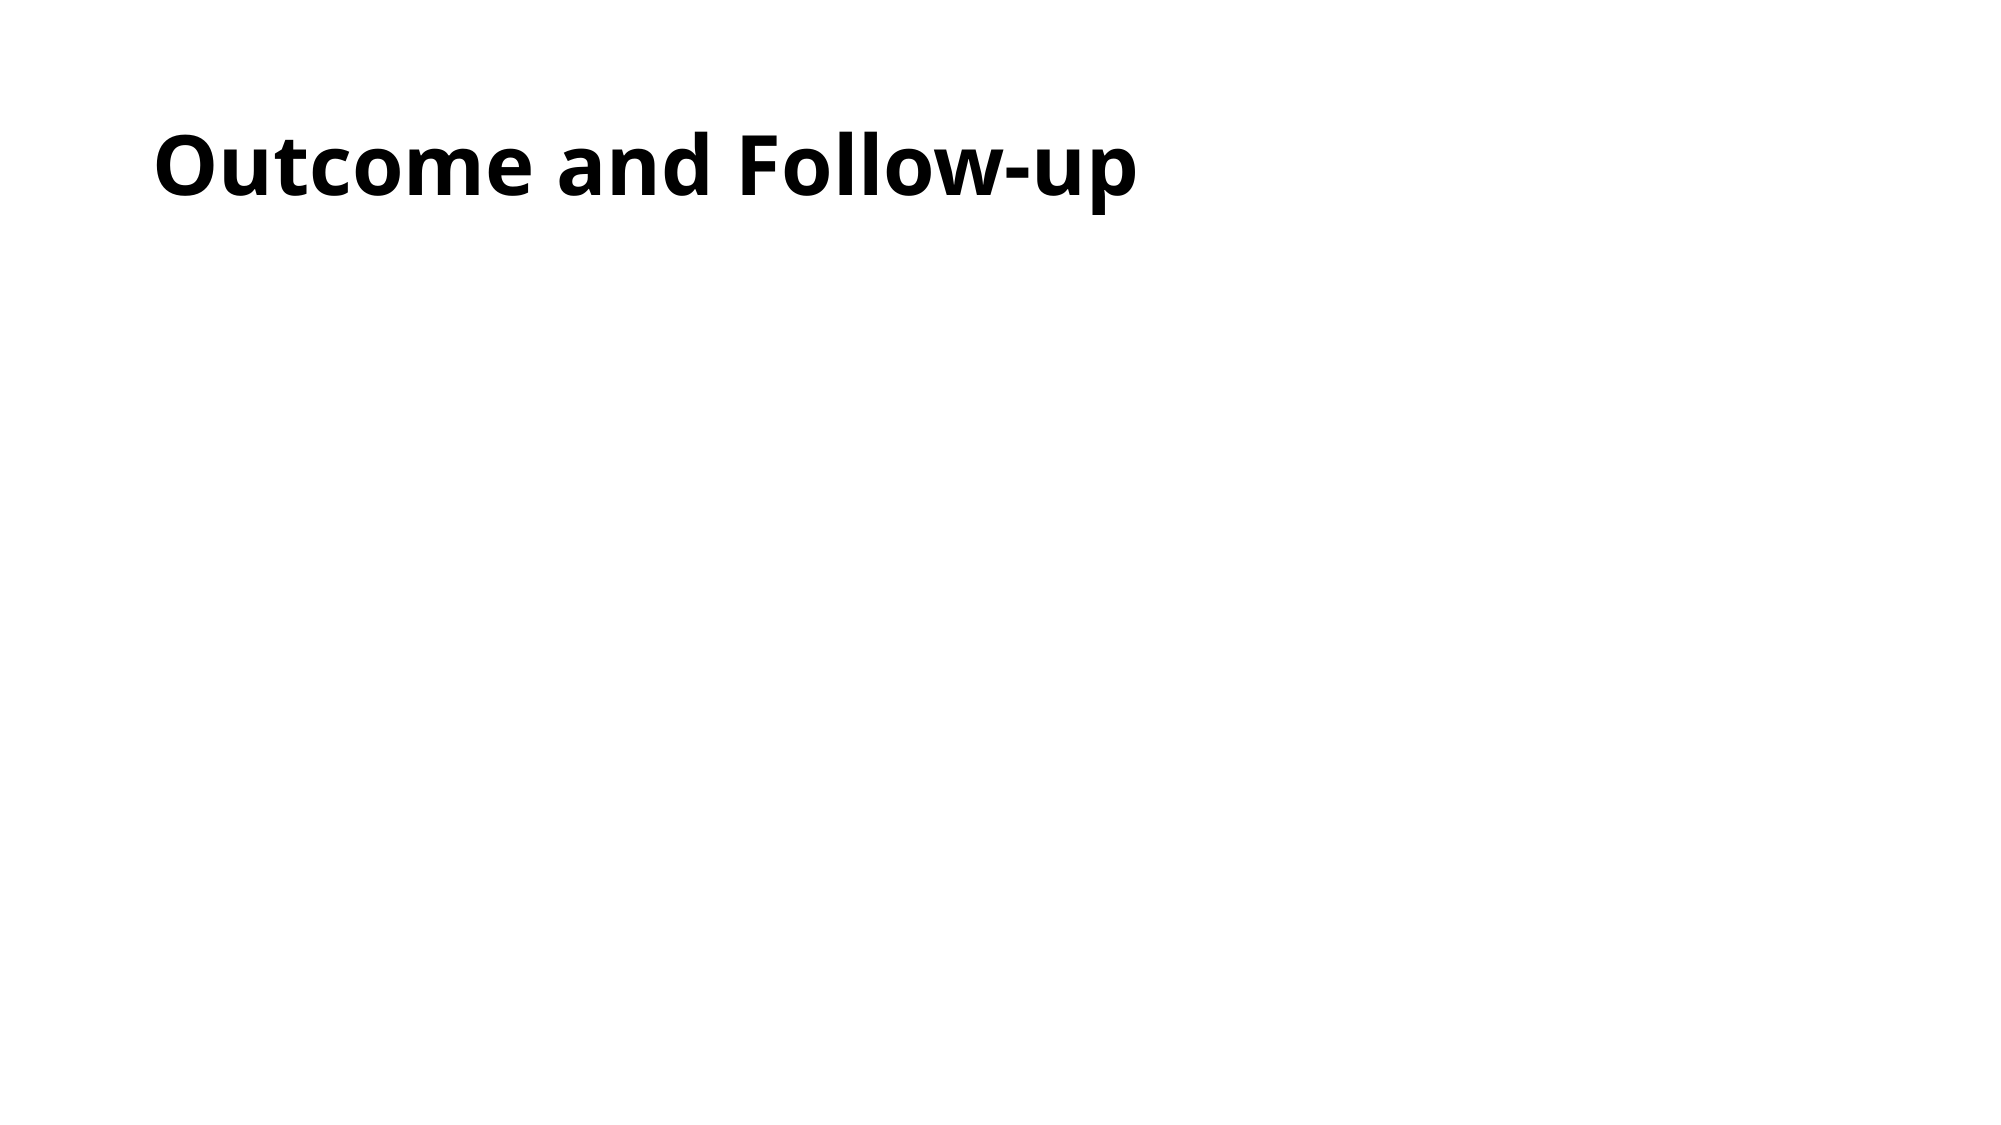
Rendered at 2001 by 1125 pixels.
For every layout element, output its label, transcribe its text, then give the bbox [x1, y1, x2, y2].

title Outcome and Follow-up [137, 59, 1863, 278]
